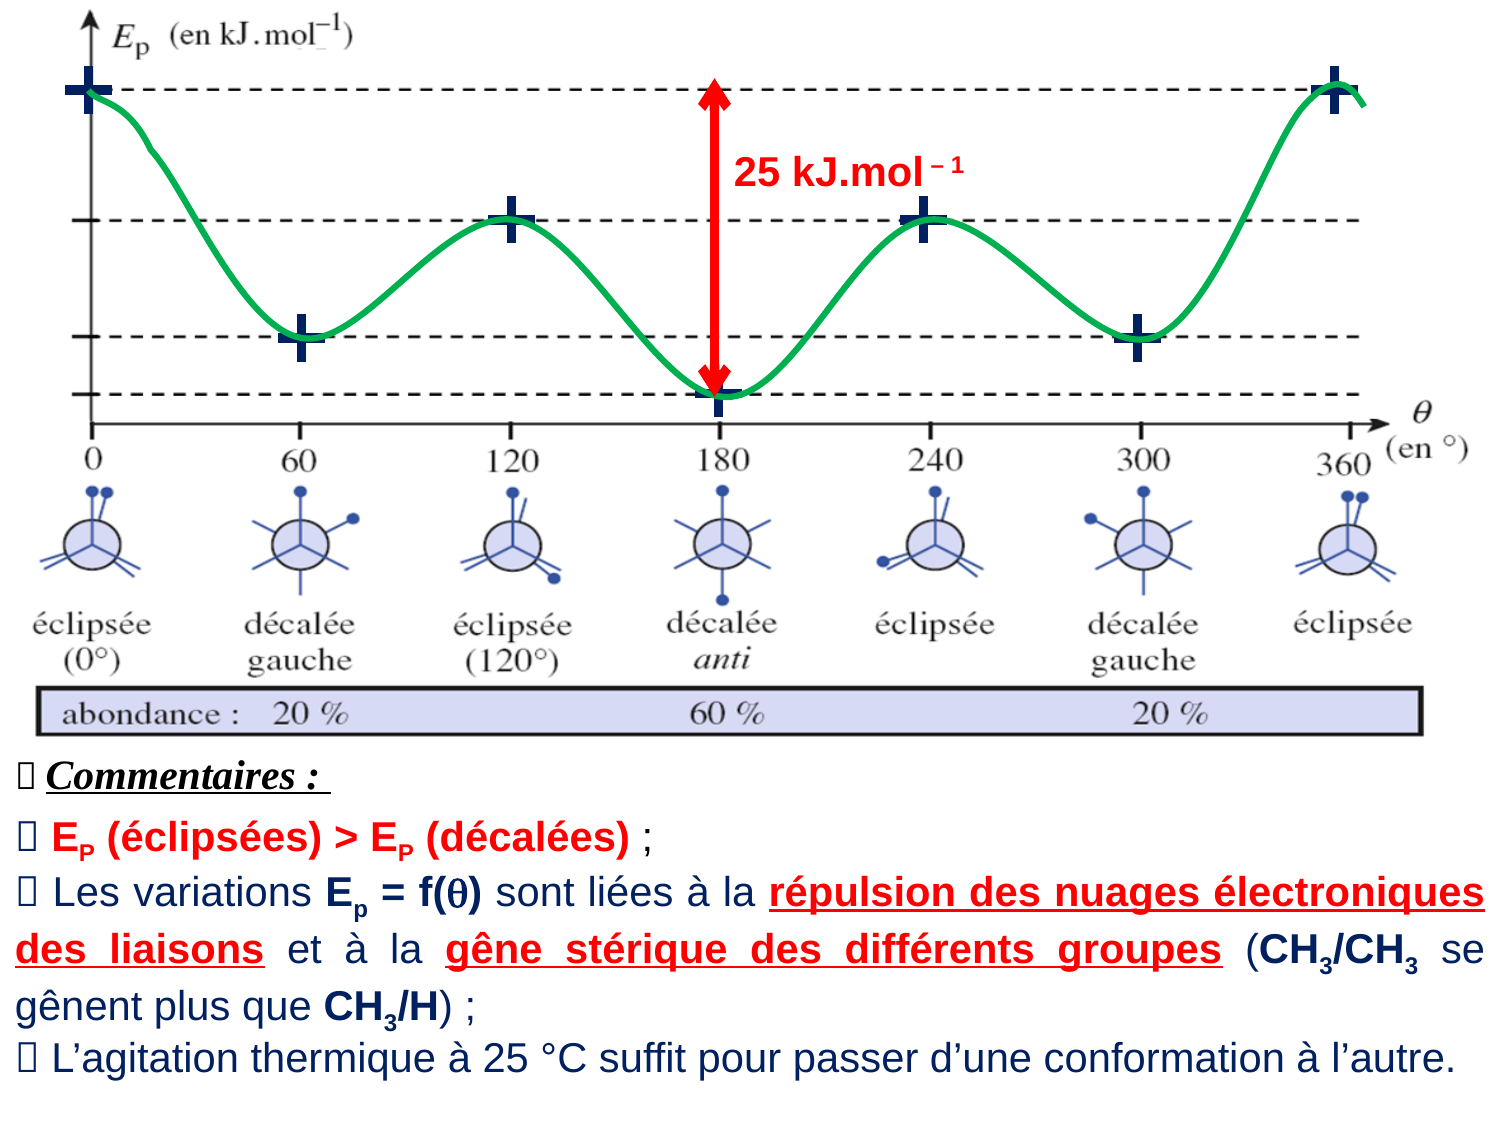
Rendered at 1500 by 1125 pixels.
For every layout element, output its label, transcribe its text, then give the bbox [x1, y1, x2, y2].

text_box  EP (éclipsées) > EP (décalées) ; [0, 802, 1500, 857]
text_box  L’agitation thermique à 25 °C suffit pour passer d’une conformation à l’autre. [0, 1044, 1500, 1088]
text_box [277, 314, 326, 362]
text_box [1113, 314, 1162, 362]
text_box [899, 195, 948, 244]
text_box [1310, 66, 1359, 114]
text_box  Commentaires : [0, 740, 1500, 802]
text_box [64, 66, 113, 114]
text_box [487, 195, 536, 244]
picture [29, 7, 1471, 740]
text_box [694, 369, 742, 417]
text_box  Les variations Ep = f(q) sont liées à la répulsion des nuages électroniques des liaisons et à la gêne stérique des différents groupes (CH3/CH3 se gênent plus que CH3/H) ; [0, 857, 1500, 1044]
